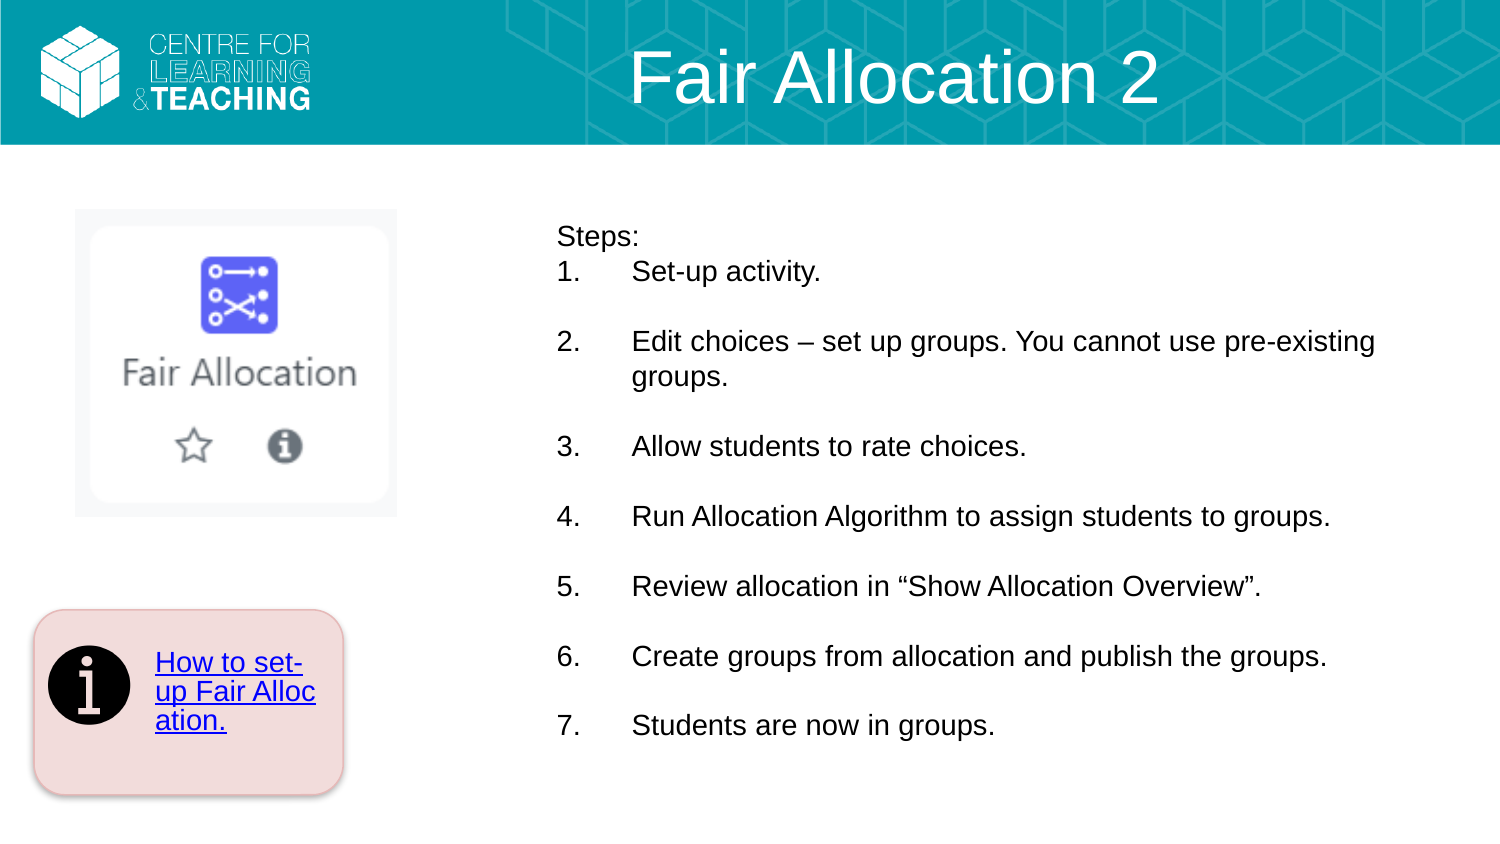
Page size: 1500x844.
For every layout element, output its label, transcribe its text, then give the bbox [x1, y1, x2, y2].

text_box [33, 609, 344, 796]
picture [0, 0, 1500, 844]
text_box Steps: Set-up activity. Edit choices – set up groups. You cannot use pre-existing groups. Allow students to rate choices. Run Allocation Algorithm to assign students to groups. Review allocation in “Show Allocation Overview”. Create groups from allocation and publish the groups. Students are now in groups. [541, 209, 1466, 809]
title Fair Allocation 2 [365, 2, 1425, 144]
